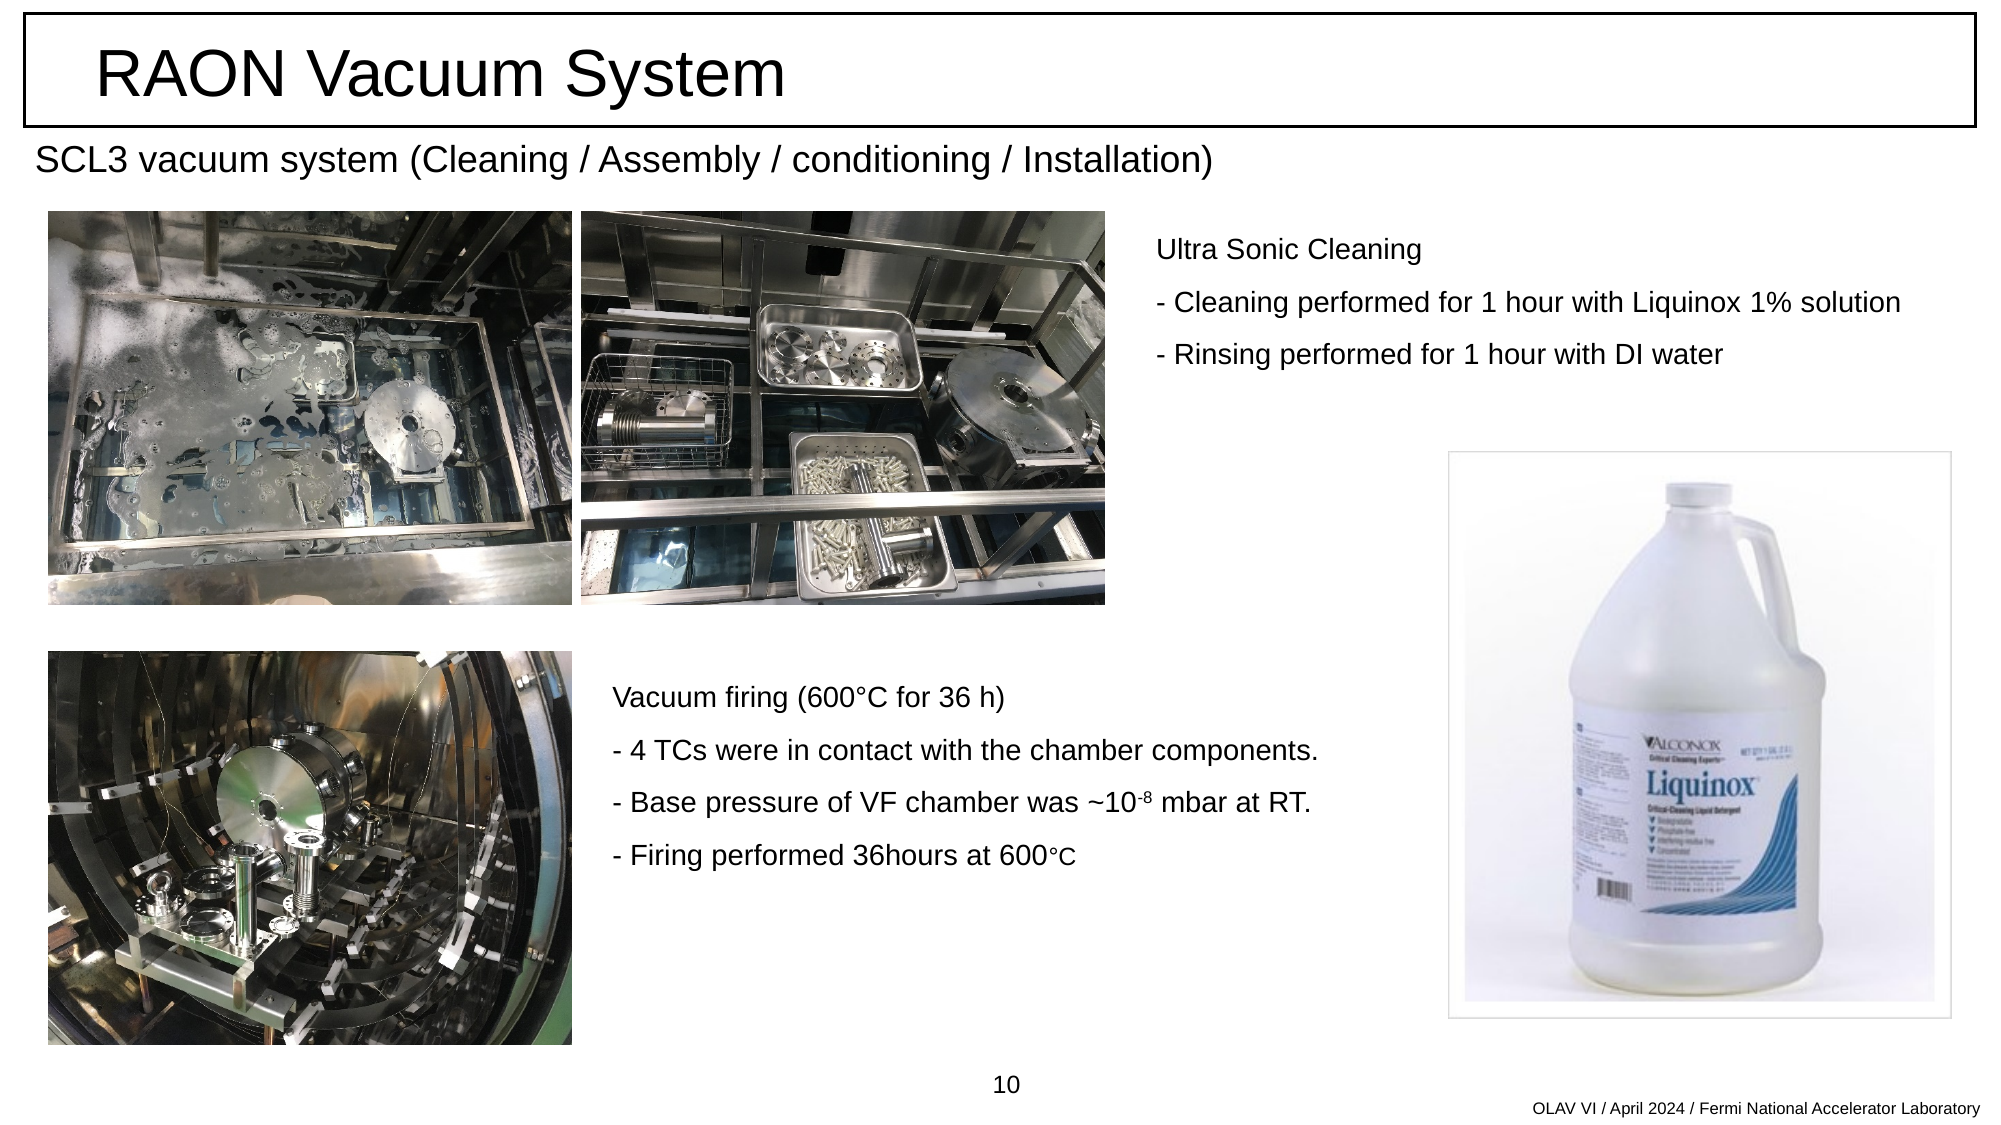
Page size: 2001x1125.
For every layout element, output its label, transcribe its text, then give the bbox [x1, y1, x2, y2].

picture [48, 211, 572, 605]
picture [48, 651, 572, 1045]
text_box 10 [978, 1061, 1036, 1107]
text_box RAON Vacuum System [24, 13, 1976, 127]
picture [581, 211, 1105, 605]
text_box OLAV VI / April 2024 / Fermi National Accelerator Laboratory [1517, 1090, 1997, 1125]
picture [1448, 451, 1952, 1019]
text_box Ultra Sonic Cleaning - Cleaning performed for 1 hour with Liquinox 1% solution - Rinsing performed for 1 hour with DI water [1141, 205, 1917, 378]
text_box SCL3 vacuum system (Cleaning / Assembly / conditioning / Installation) [19, 127, 1230, 188]
text_box Vacuum firing (600°C for 36 h) - 4 TCs were in contact with the chamber components. - Base pressure of VF chamber was ~10-8 mbar at RT. - Firing performed 36hours at 600°C [597, 653, 1336, 879]
